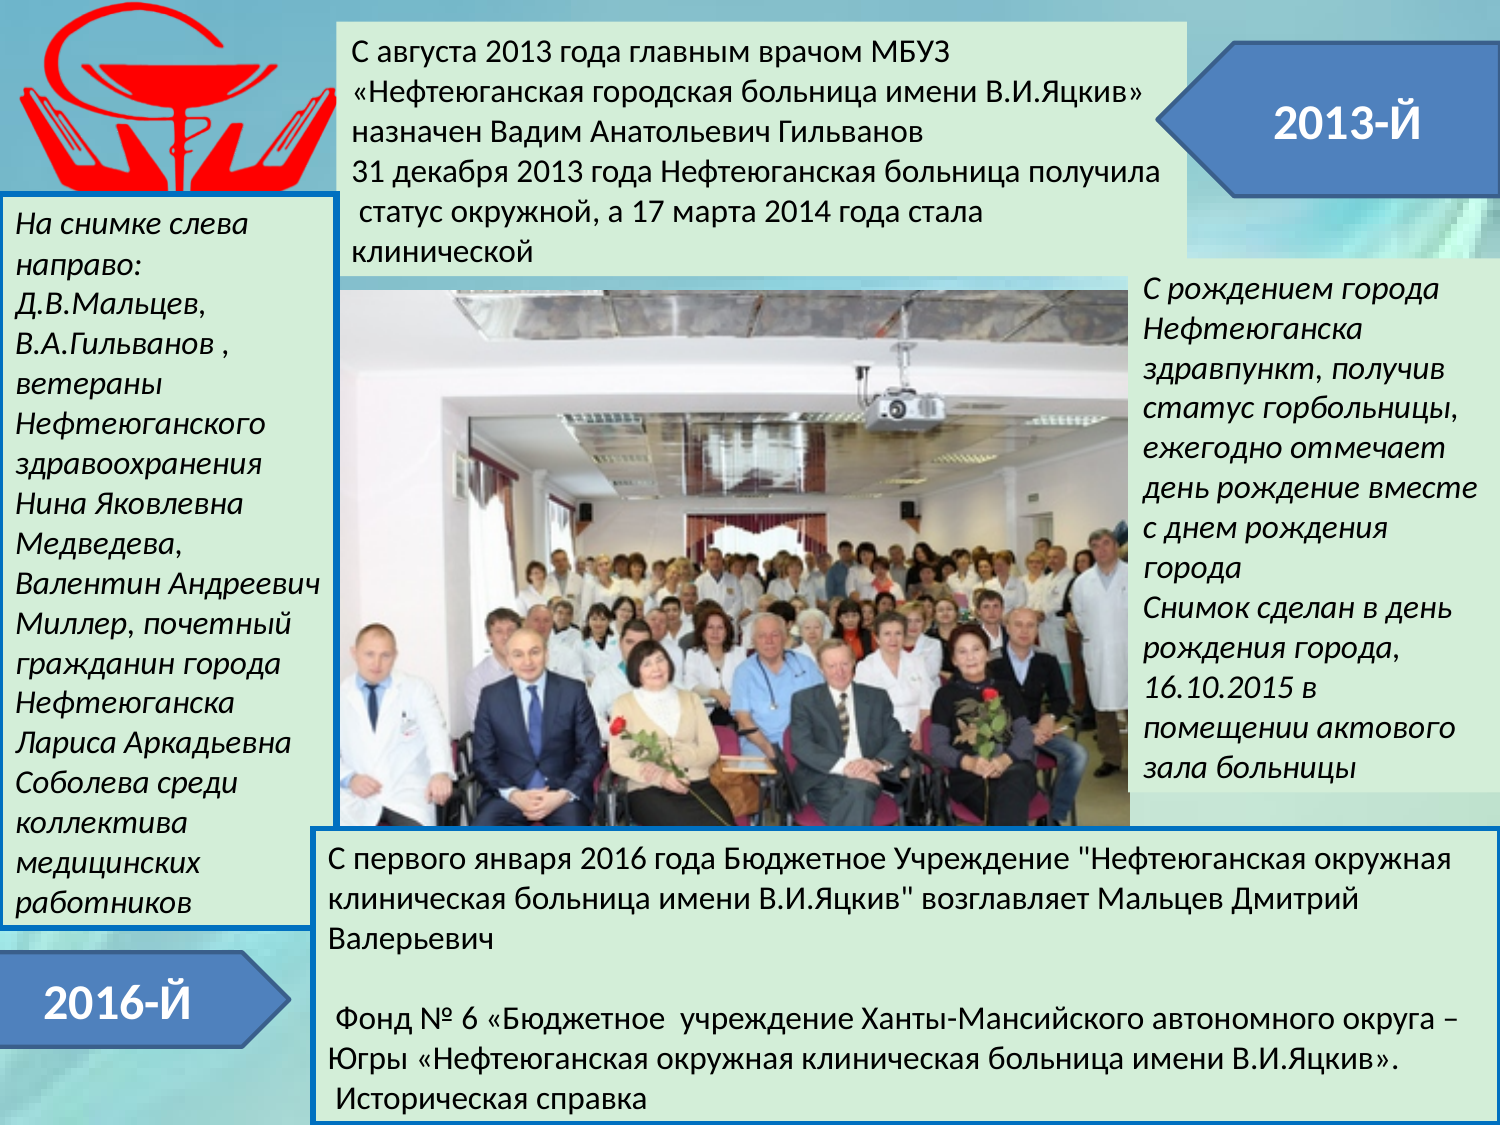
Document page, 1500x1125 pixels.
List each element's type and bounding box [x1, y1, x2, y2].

picture [0, 0, 1500, 1125]
list [17, 0, 339, 260]
